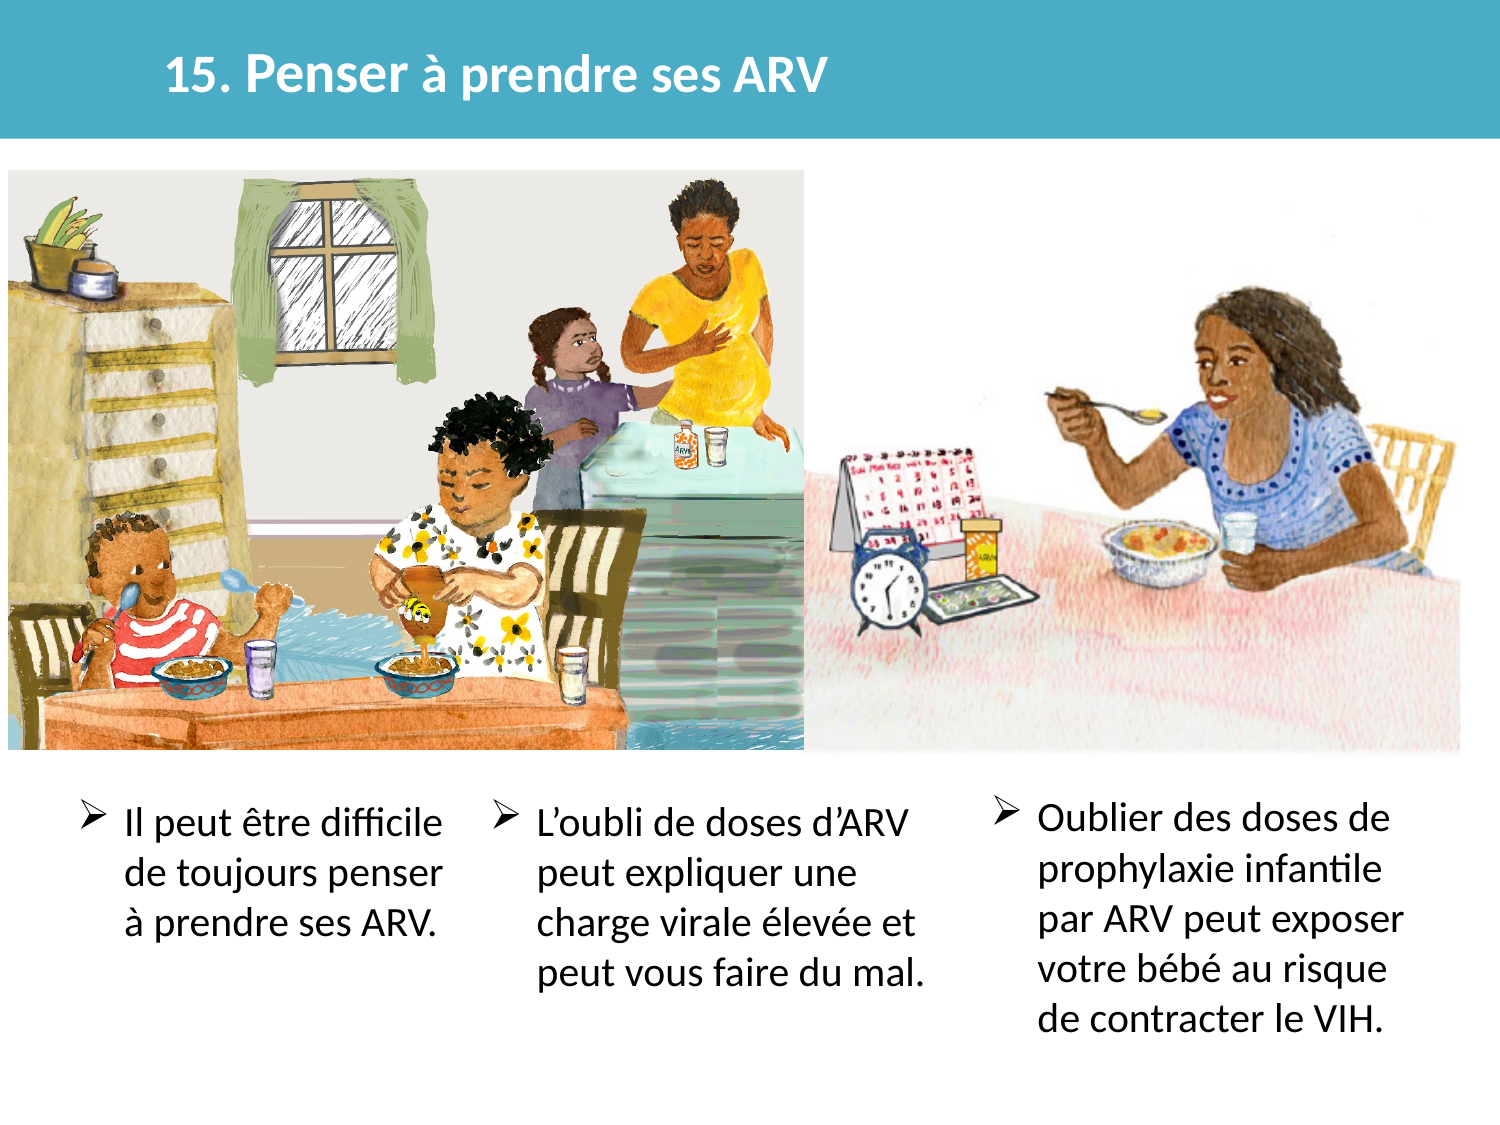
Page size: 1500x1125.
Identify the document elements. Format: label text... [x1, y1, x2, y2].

text_box L’oubli de doses d’ARV peut expliquer une charge virale élevée et peut vous faire du mal. [474, 787, 950, 1103]
text_box Oublier des doses de prophylaxie infantile par ARV peut exposer votre bébé au risque de contracter le VIH. [975, 783, 1438, 1048]
picture [7, 170, 1476, 776]
text_box Il peut être difficile de toujours penser à prendre ses ARV. [62, 787, 474, 953]
title 15. Penser à prendre ses ARV [0, 0, 1500, 139]
